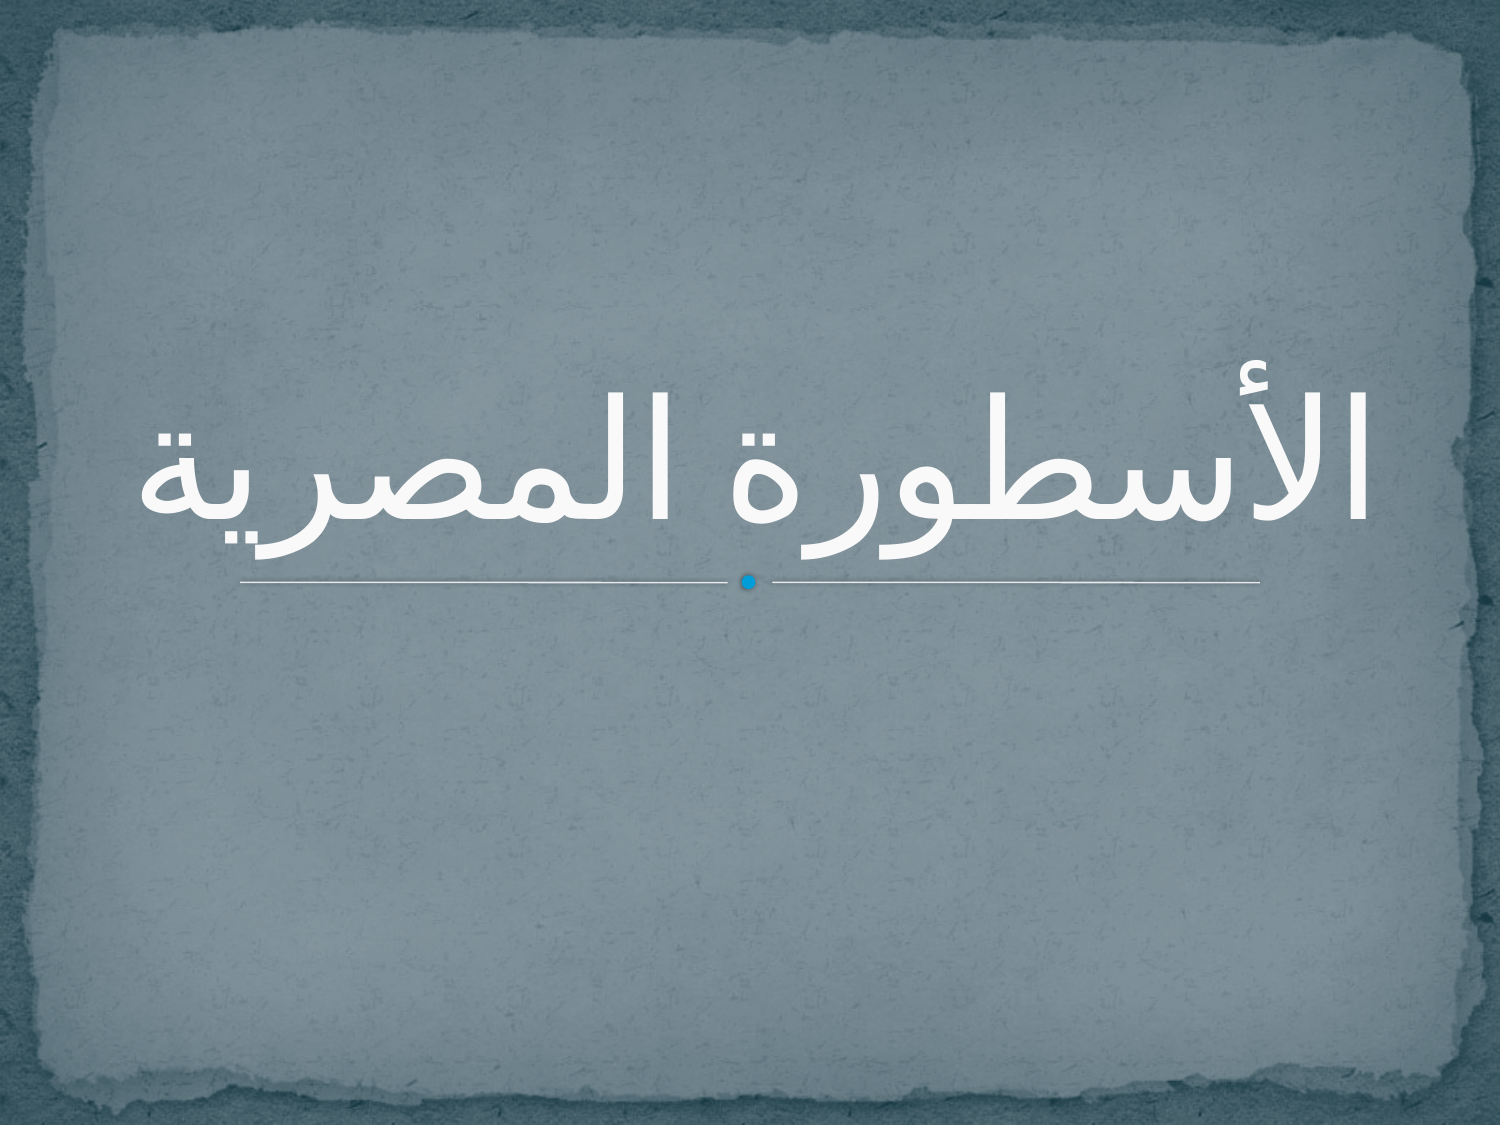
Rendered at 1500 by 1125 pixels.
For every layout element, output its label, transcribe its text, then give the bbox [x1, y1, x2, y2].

title الأسطورة المصرية [74, 235, 1438, 561]
